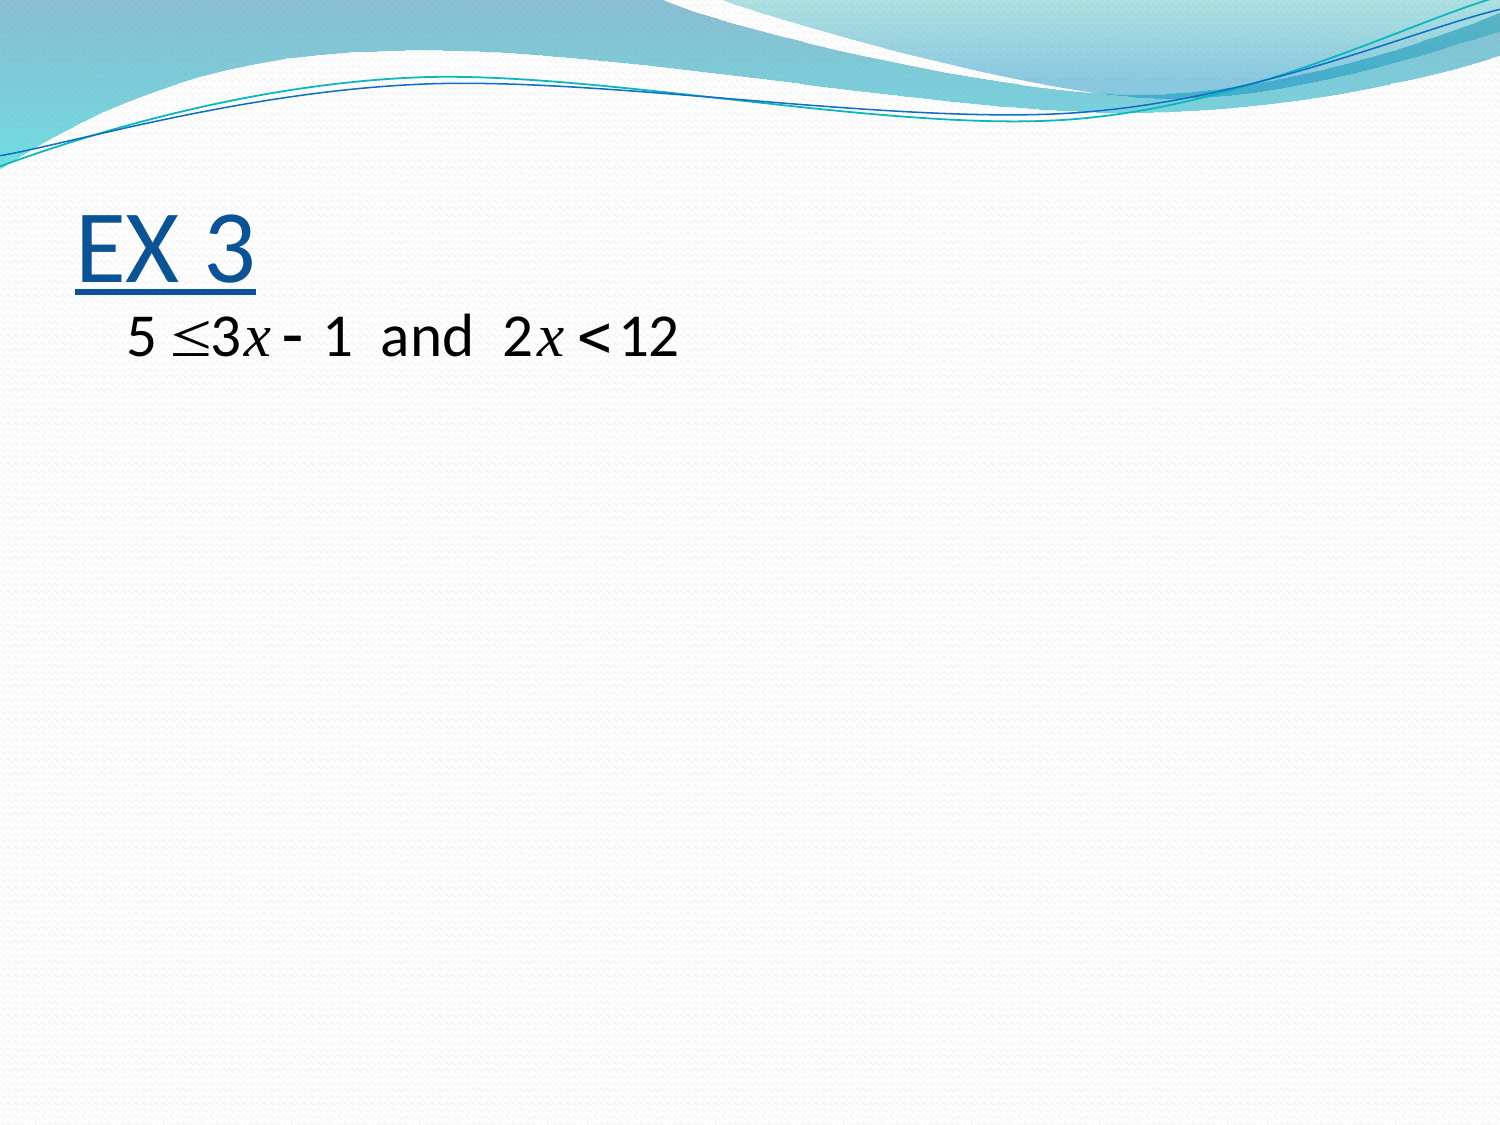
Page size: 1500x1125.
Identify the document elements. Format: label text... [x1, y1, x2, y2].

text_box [117, 299, 690, 372]
title EX 3 [75, 115, 1425, 303]
